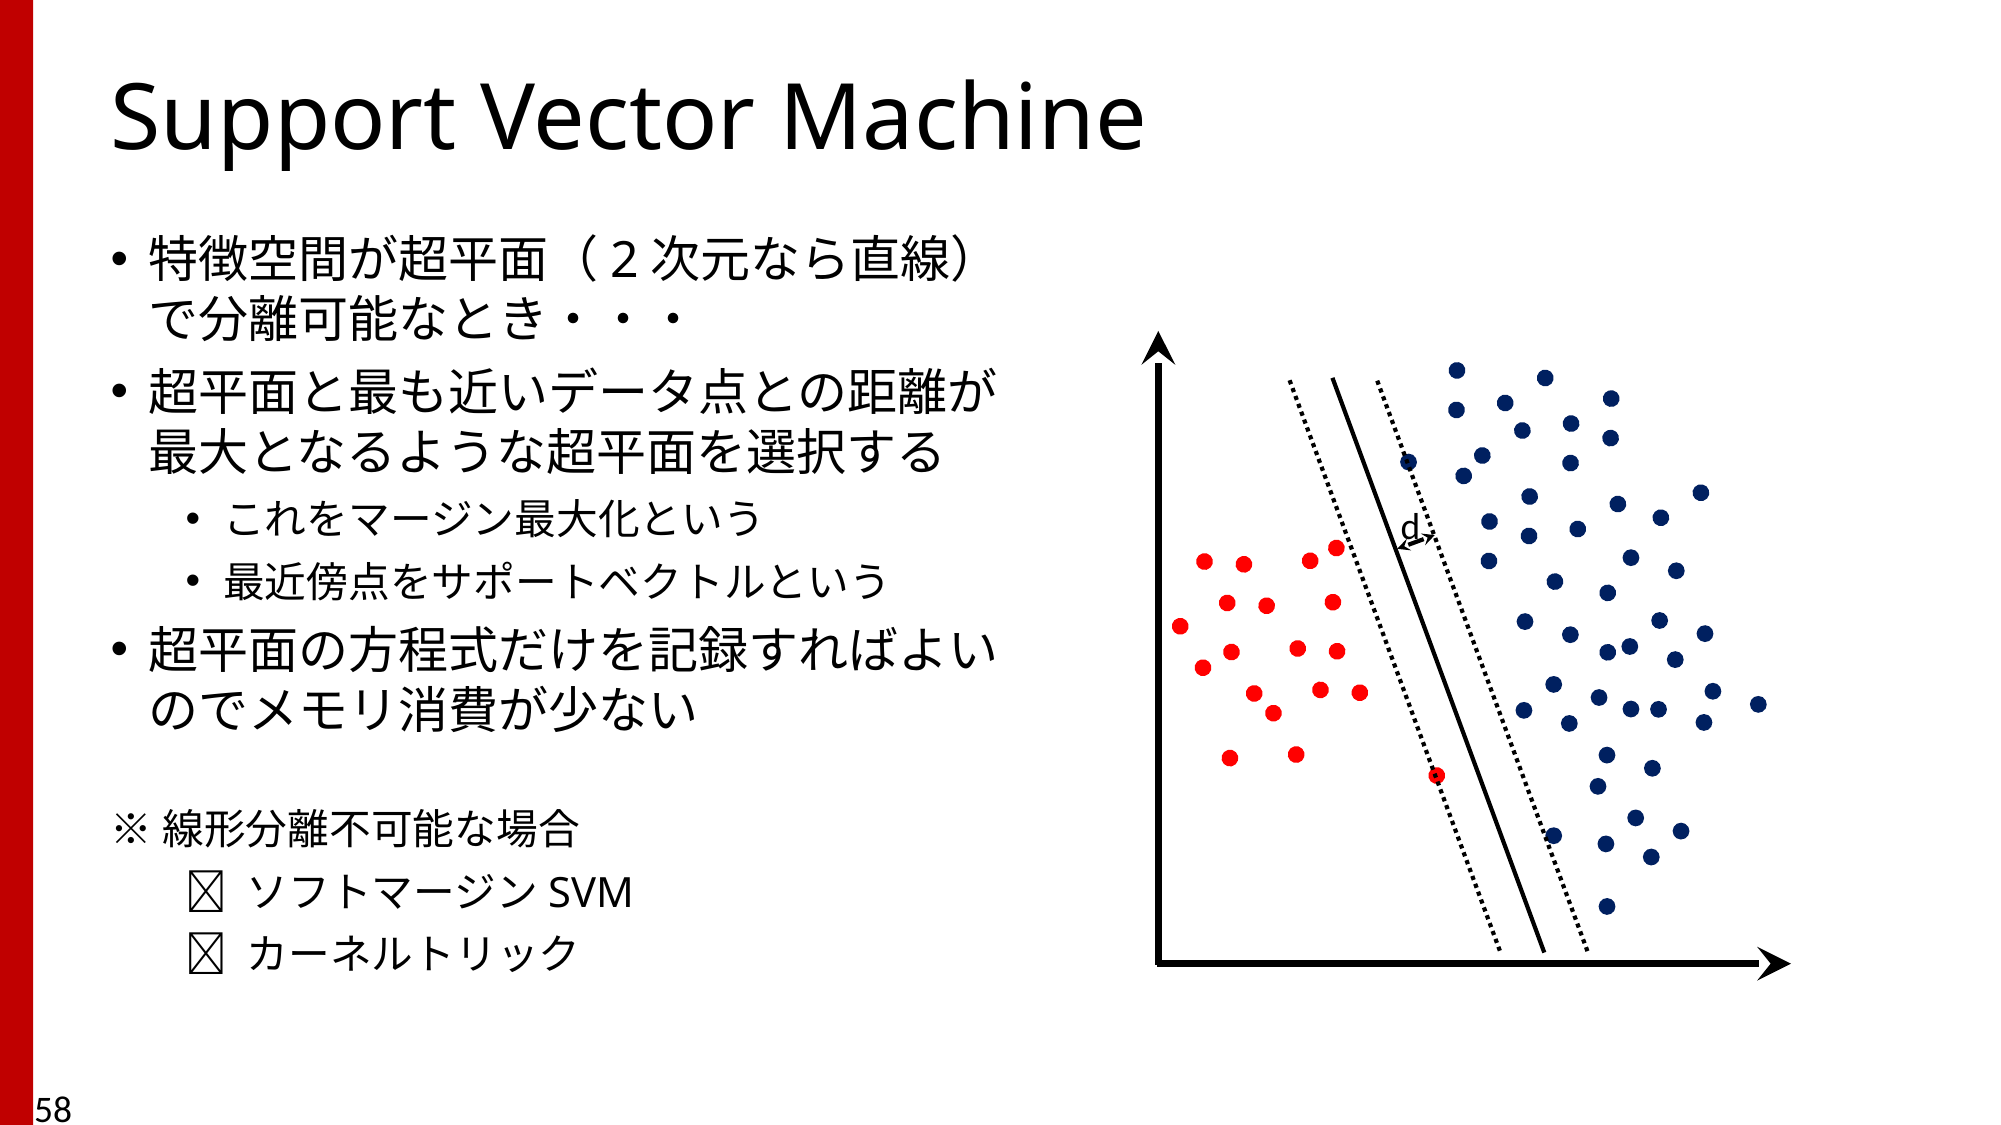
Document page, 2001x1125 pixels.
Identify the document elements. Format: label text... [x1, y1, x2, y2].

title Support Vector Machine [95, 59, 1861, 181]
list 特徴空間が超平面（2次元なら直線）で分離可能なとき・・・ 超平面と最も近いデータ点との距離が最大となるような超平面を選択する これをマージン最大化という 最近傍点をサポートベクトルという 超平面の方程式だけを記録すればよいのでメモリ消費が少ない ※線形分離不可能な場合  ソフトマージンSVM  カーネルトリック [95, 220, 1040, 1125]
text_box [1157, 330, 1791, 965]
slide_number 58 [19, 1077, 470, 1125]
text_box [1289, 377, 1589, 955]
